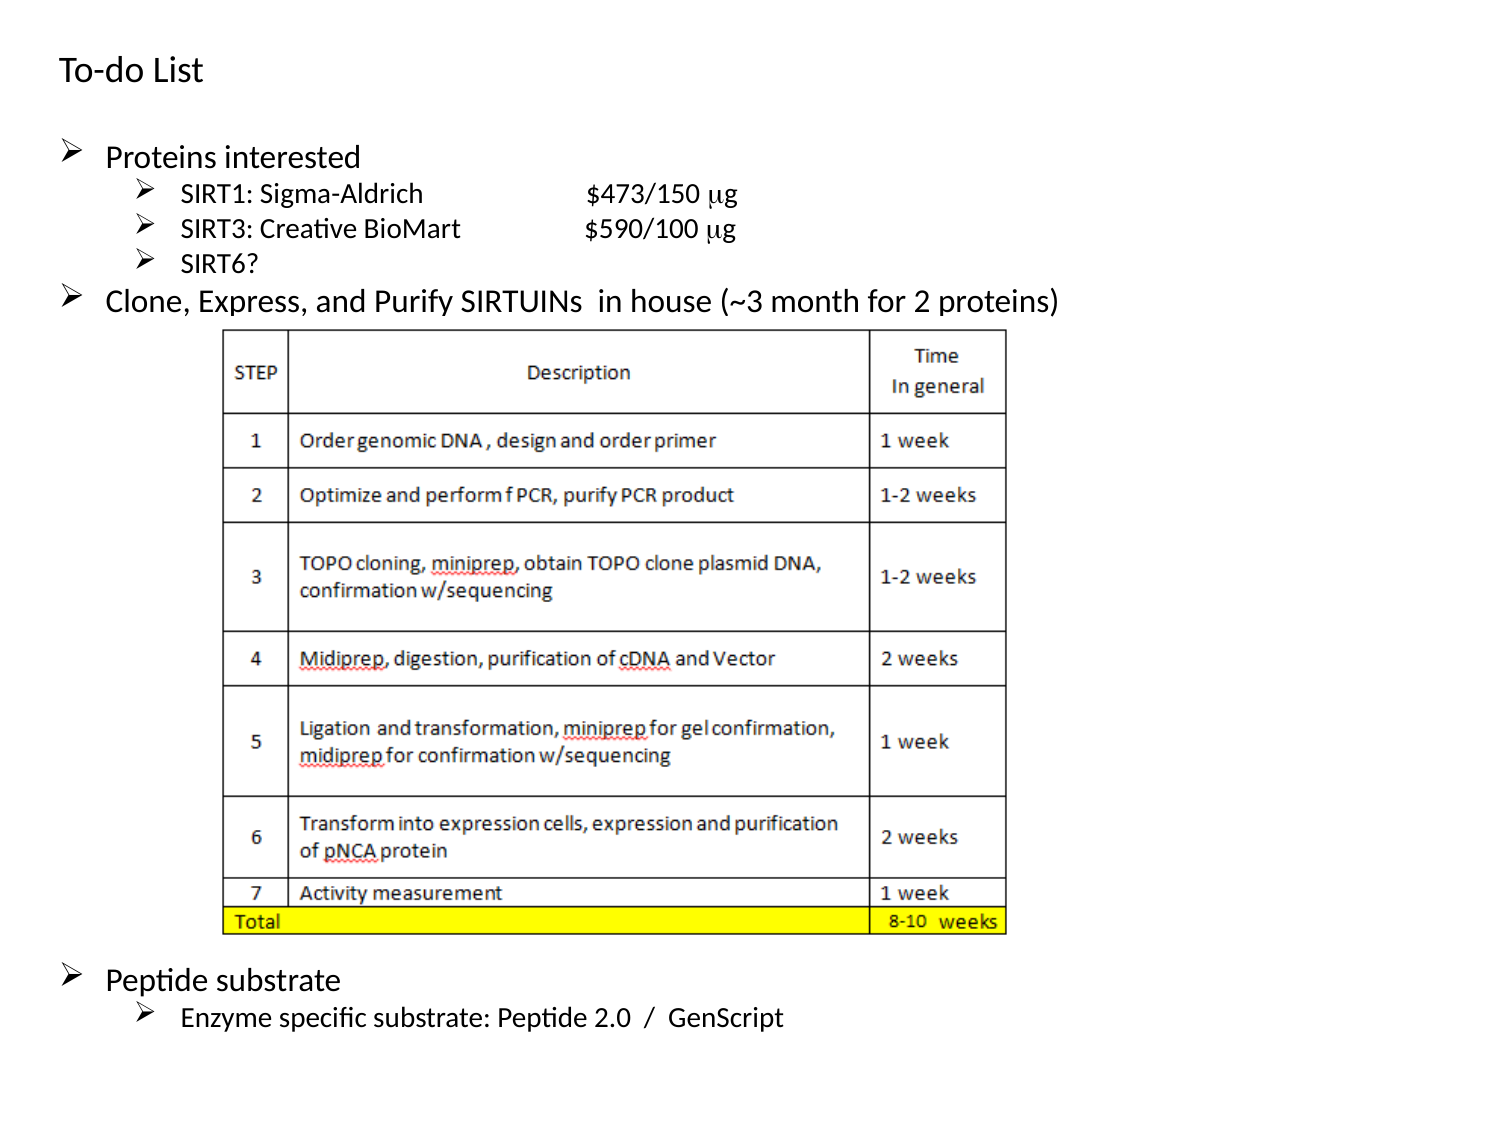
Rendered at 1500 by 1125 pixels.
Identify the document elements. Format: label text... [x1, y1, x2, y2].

picture [212, 315, 1013, 941]
text_box To-do List Proteins interested SIRT1: Sigma-Aldrich $473/150 mg SIRT3: Creative BioMart $590/100 mg SIRT6? Clone, Express, and Purify SIRTUINs in house (~3 month for 2 proteins) Peptide substrate Enzyme specific substrate: Peptide 2.0 / GenScript [43, 37, 1076, 1041]
